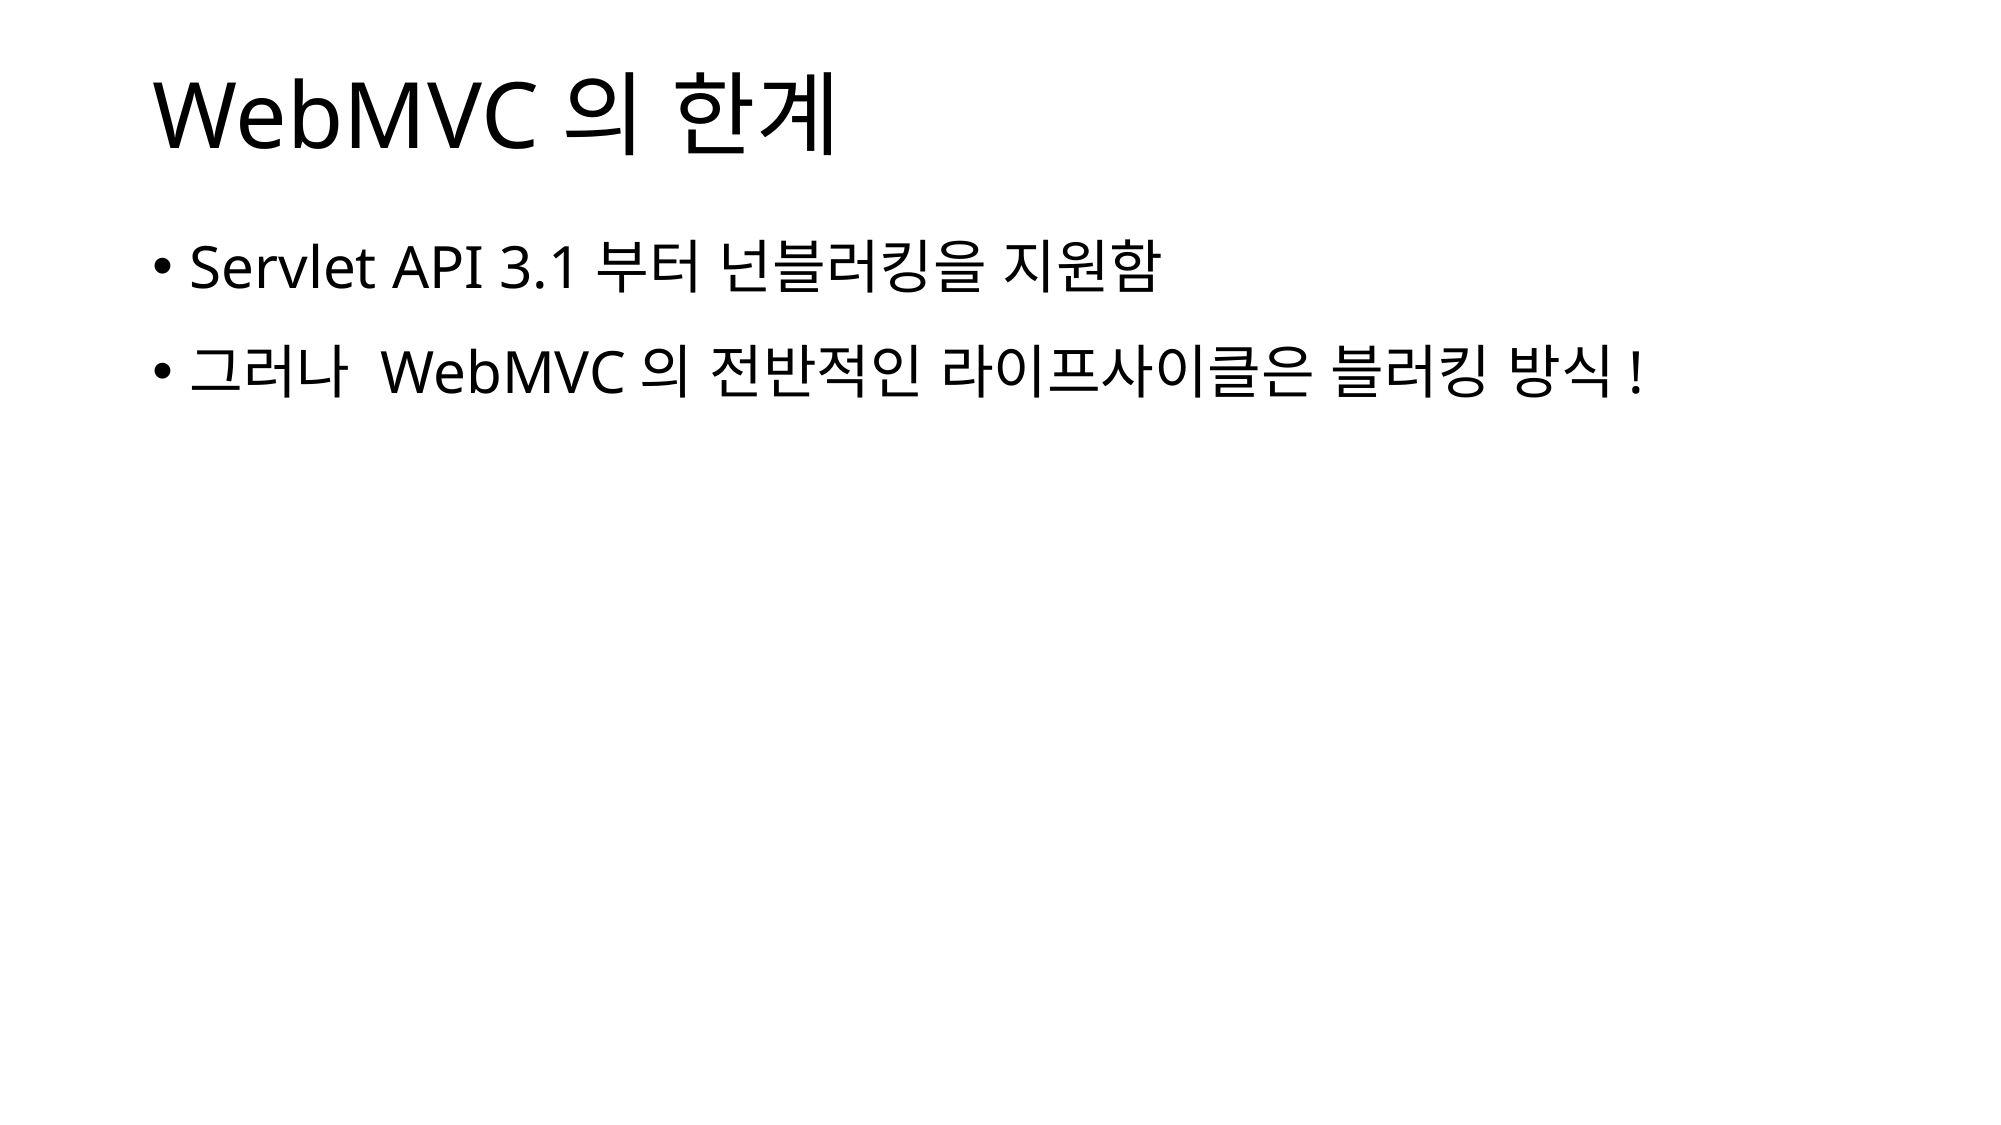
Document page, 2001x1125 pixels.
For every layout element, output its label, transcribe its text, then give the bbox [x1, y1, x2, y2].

title WebMVC의 한계 [137, 59, 1863, 178]
list Servlet API 3.1부터 넌블러킹을 지원함 그러나 WebMVC의 전반적인 라이프사이클은 블러킹 방식! [137, 208, 1863, 1014]
